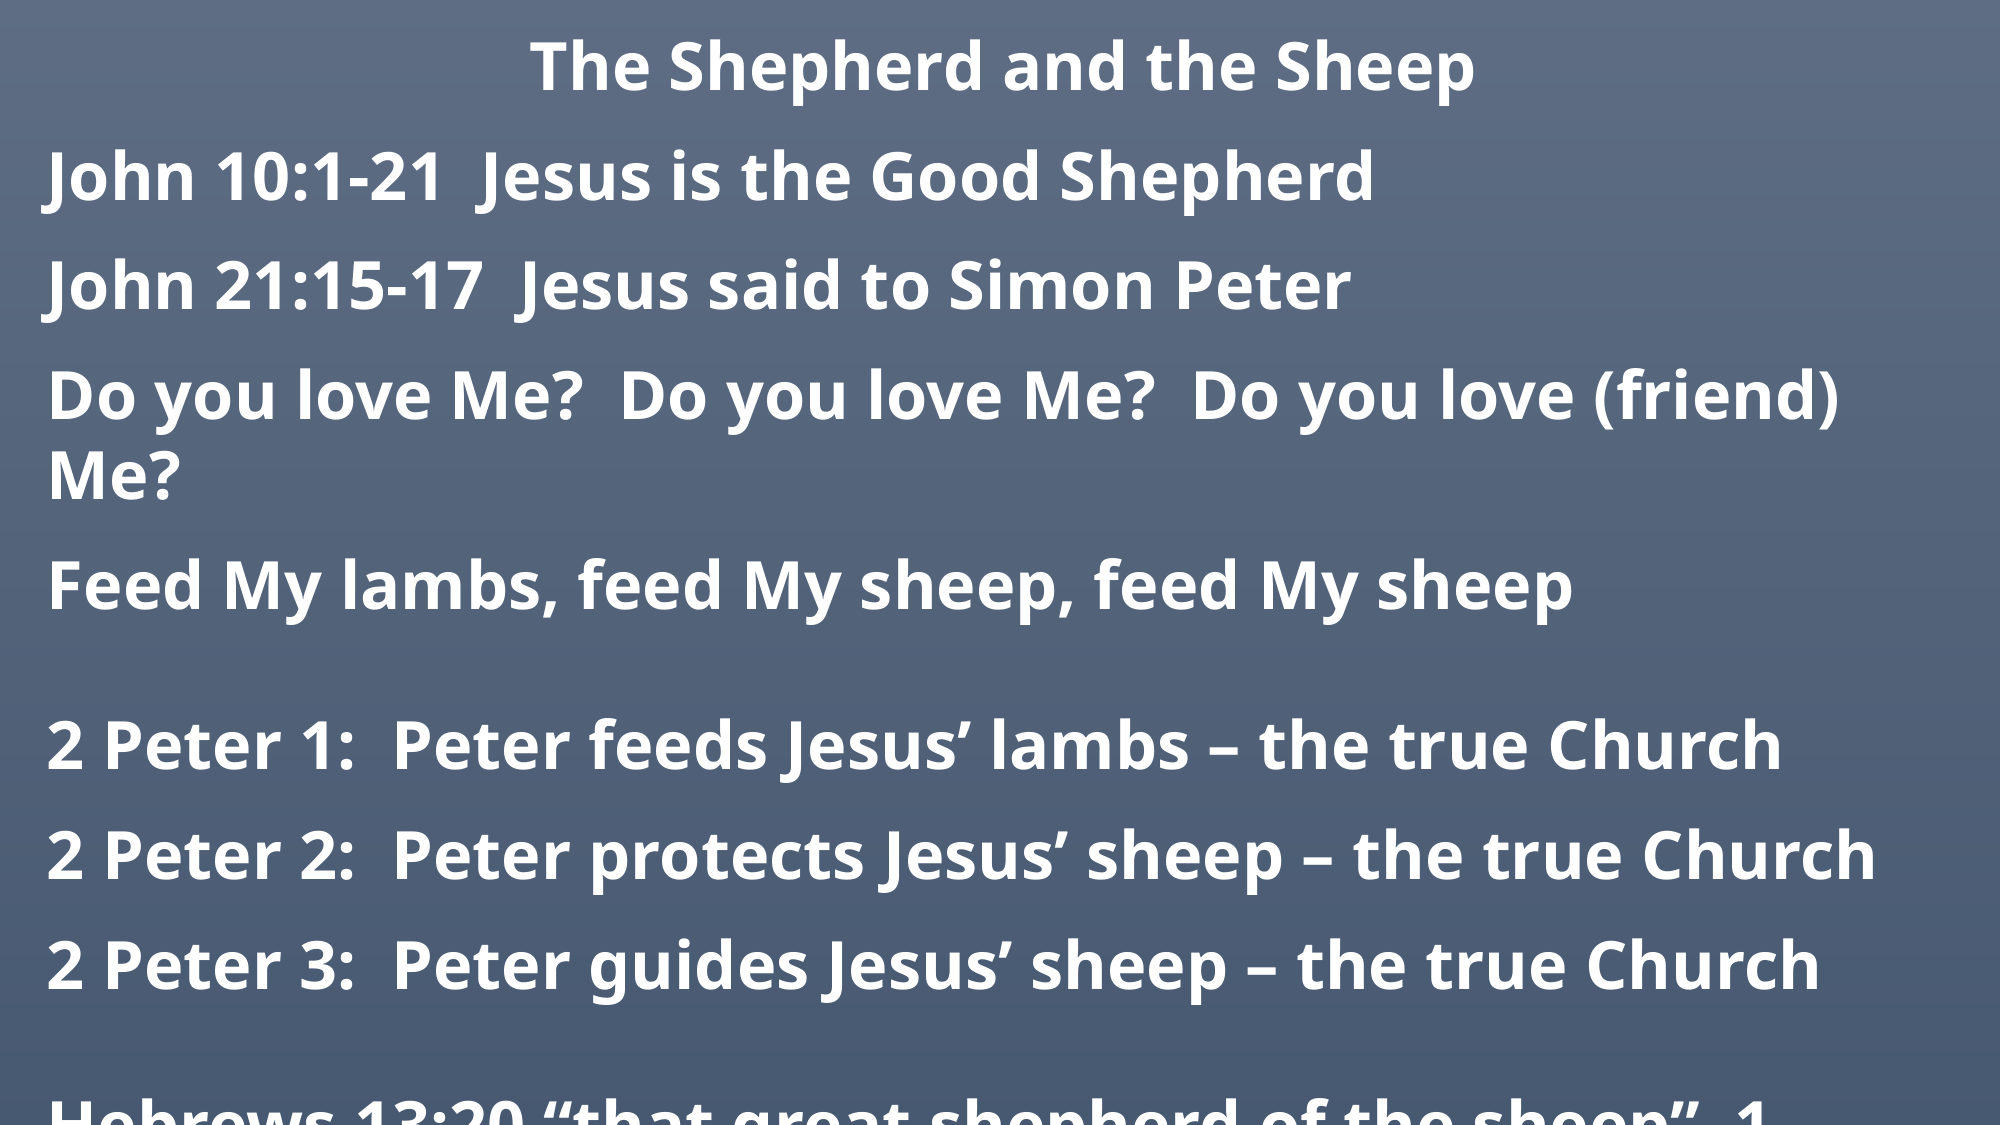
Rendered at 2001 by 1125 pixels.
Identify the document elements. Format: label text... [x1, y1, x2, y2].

text_box The Shepherd and the Sheep John 10:1-21 Jesus is the Good Shepherd John 21:15-17 Jesus said to Simon Peter Do you love Me? Do you love Me? Do you love (friend) Me? Feed My lambs, feed My sheep, feed My sheep 2 Peter 1: Peter feeds Jesus’ lambs – the true Church 2 Peter 2: Peter protects Jesus’ sheep – the true Church 2 Peter 3: Peter guides Jesus’ sheep – the true Church Hebrews 13:20 “that great shepherd of the sheep” 1 Peter 5 [32, 16, 1975, 1125]
